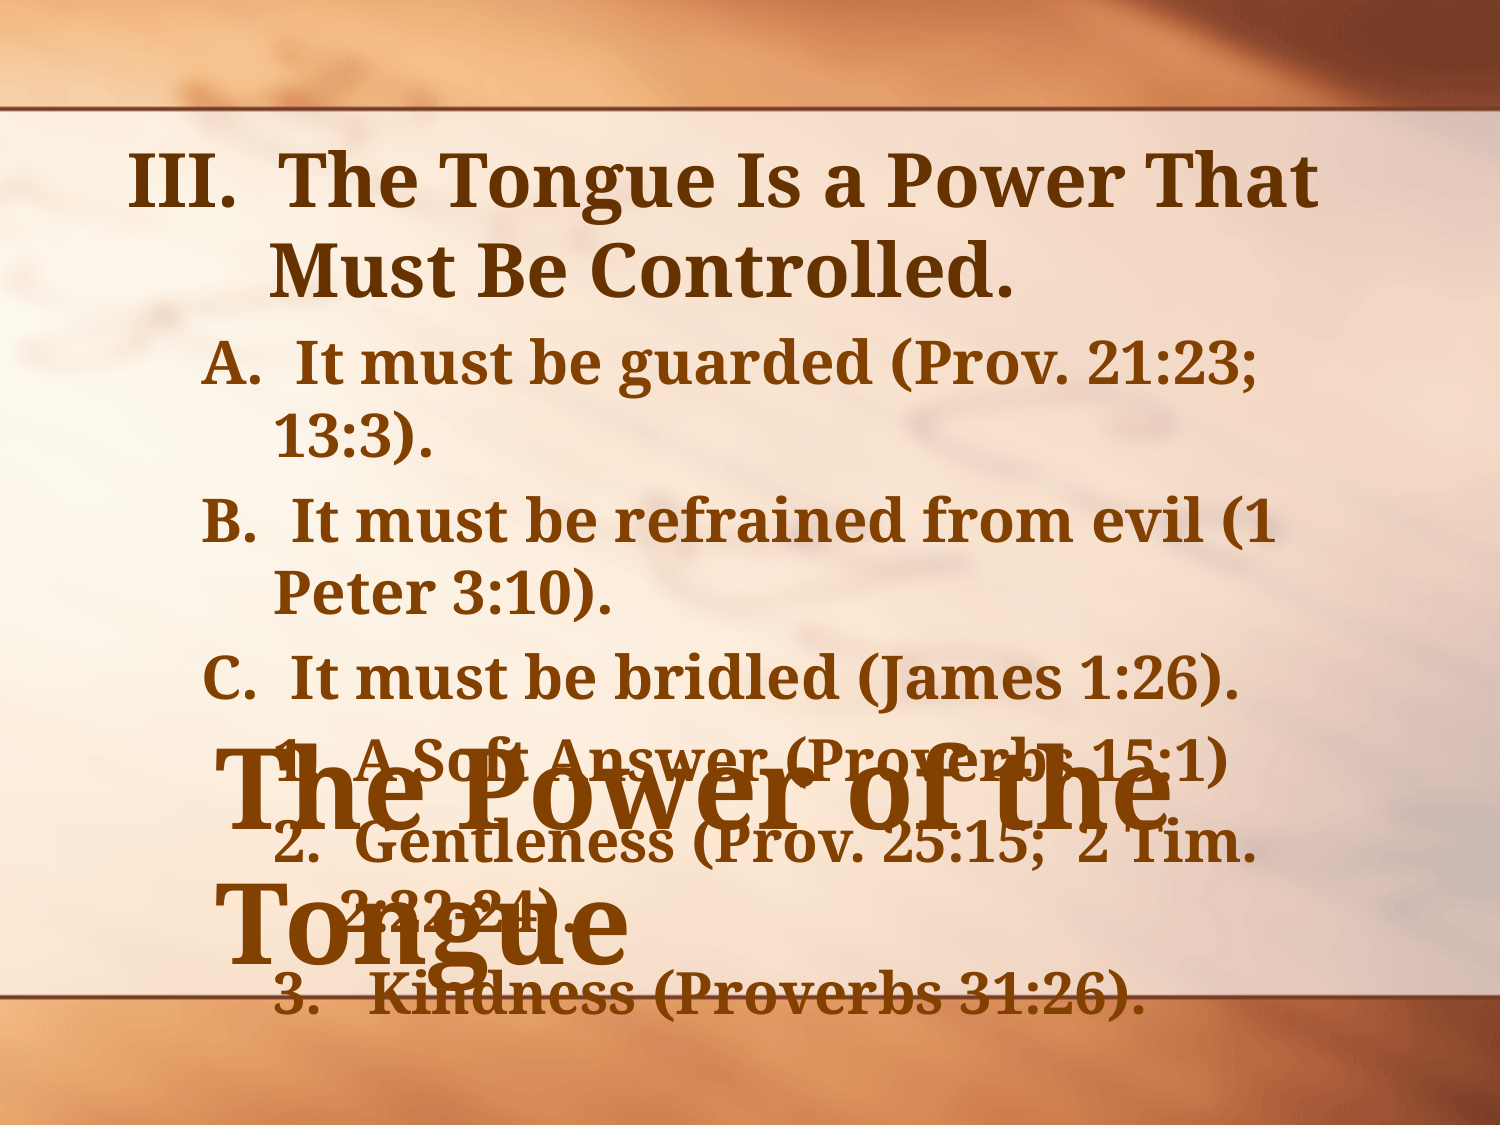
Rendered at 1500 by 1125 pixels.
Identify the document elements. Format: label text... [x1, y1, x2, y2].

list III. The Tongue Is a Power That Must Be Controlled. A. It must be guarded (Prov. 21:23; 13:3). B. It must be refrained from evil (1 Peter 3:10). C. It must be bridled (James 1:26). 1. A Soft Answer (Proverbs 15:1) 2. Gentleness (Prov. 25:15; 2 Tim. 2:22-24). 3. Kindness (Proverbs 31:26). [112, 124, 1413, 951]
picture [0, 0, 1500, 1125]
title The Power of the Tongue [199, 849, 1500, 995]
